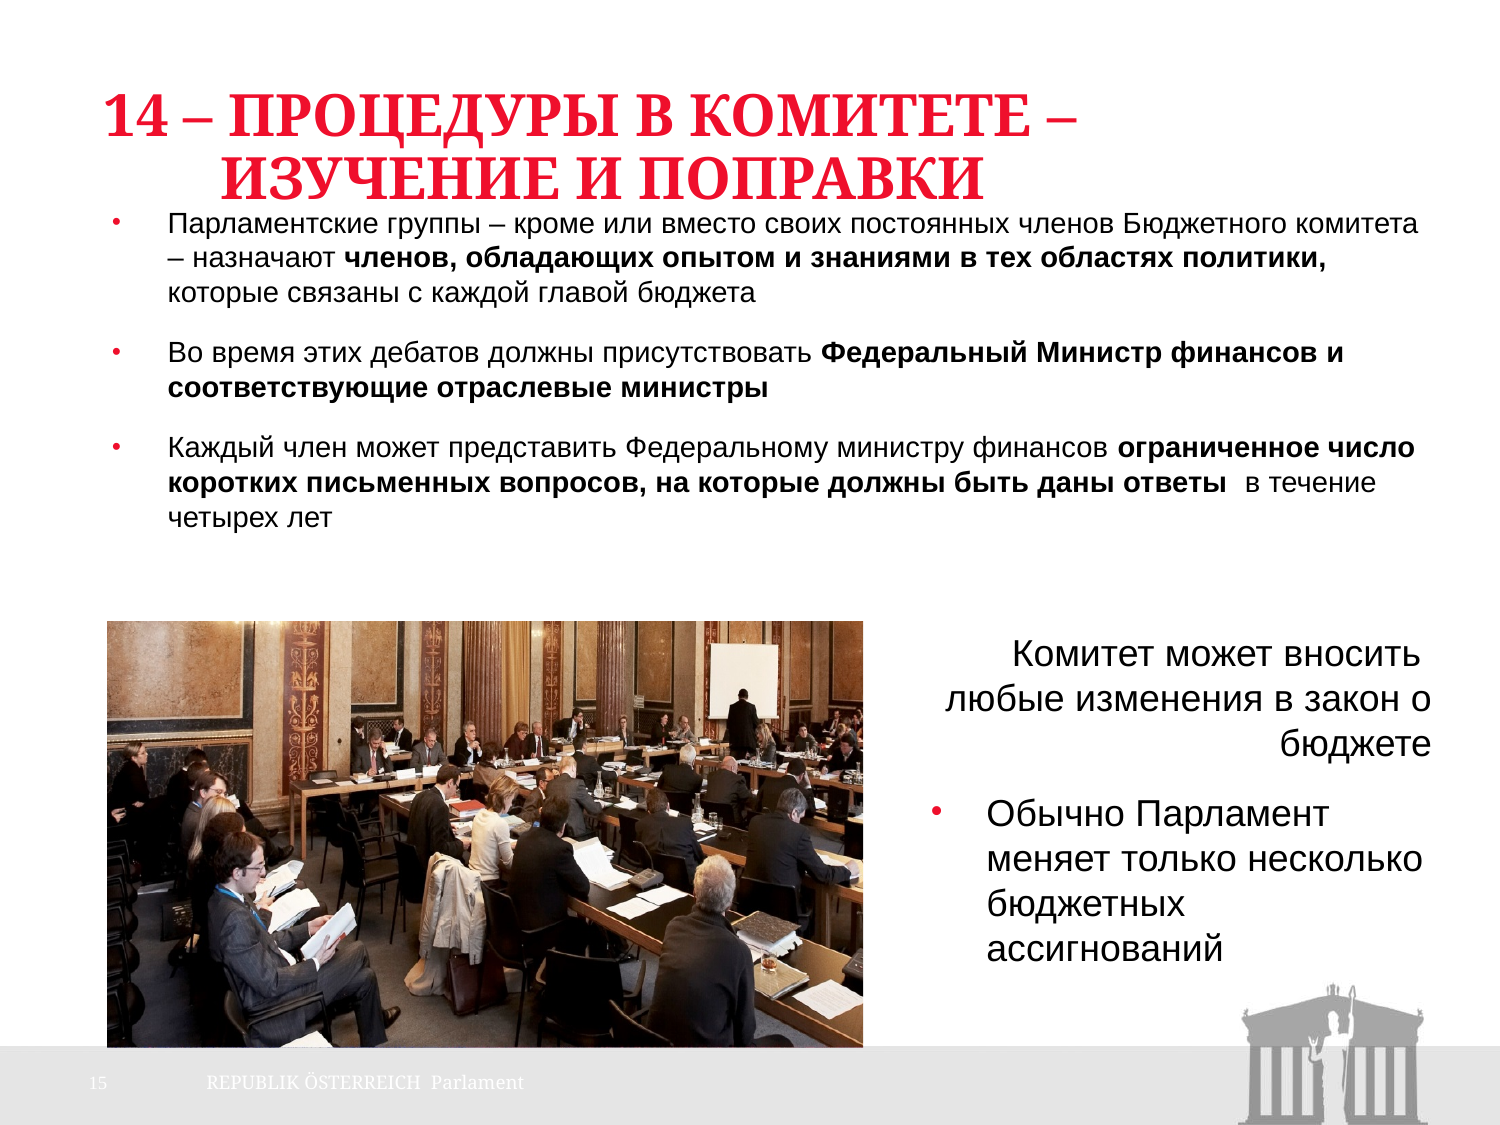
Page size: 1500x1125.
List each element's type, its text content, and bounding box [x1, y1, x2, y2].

text_box Комитет может вносить любые изменения в закон о бюджете Обычно Парламент меняет только несколько бюджетных ассигнований [915, 621, 1447, 977]
picture [0, 0, 1500, 1125]
footer REPUBLIK ÖSTERREICH Parlament [206, 1070, 595, 1121]
slide_number 15 [88, 1070, 151, 1125]
list Парламентские группы – кроме или вместо своих постоянных членов Бюджетного комитета – назначают членов, обладающих опытом и знаниями в тех областях политики, которые связаны с каждой главой бюджета Во время этих дебатов должны присутствовать Федеральный Министр финансов и соответствующие отраслевые министры Каждый член может представить Федеральному министру финансов ограниченное число коротких письменных вопросов, на которые должны быть даны ответы в течение четырех лет [96, 196, 1455, 693]
title 14 – Процедуры в комитете – изучение и поправки [88, 78, 1329, 220]
